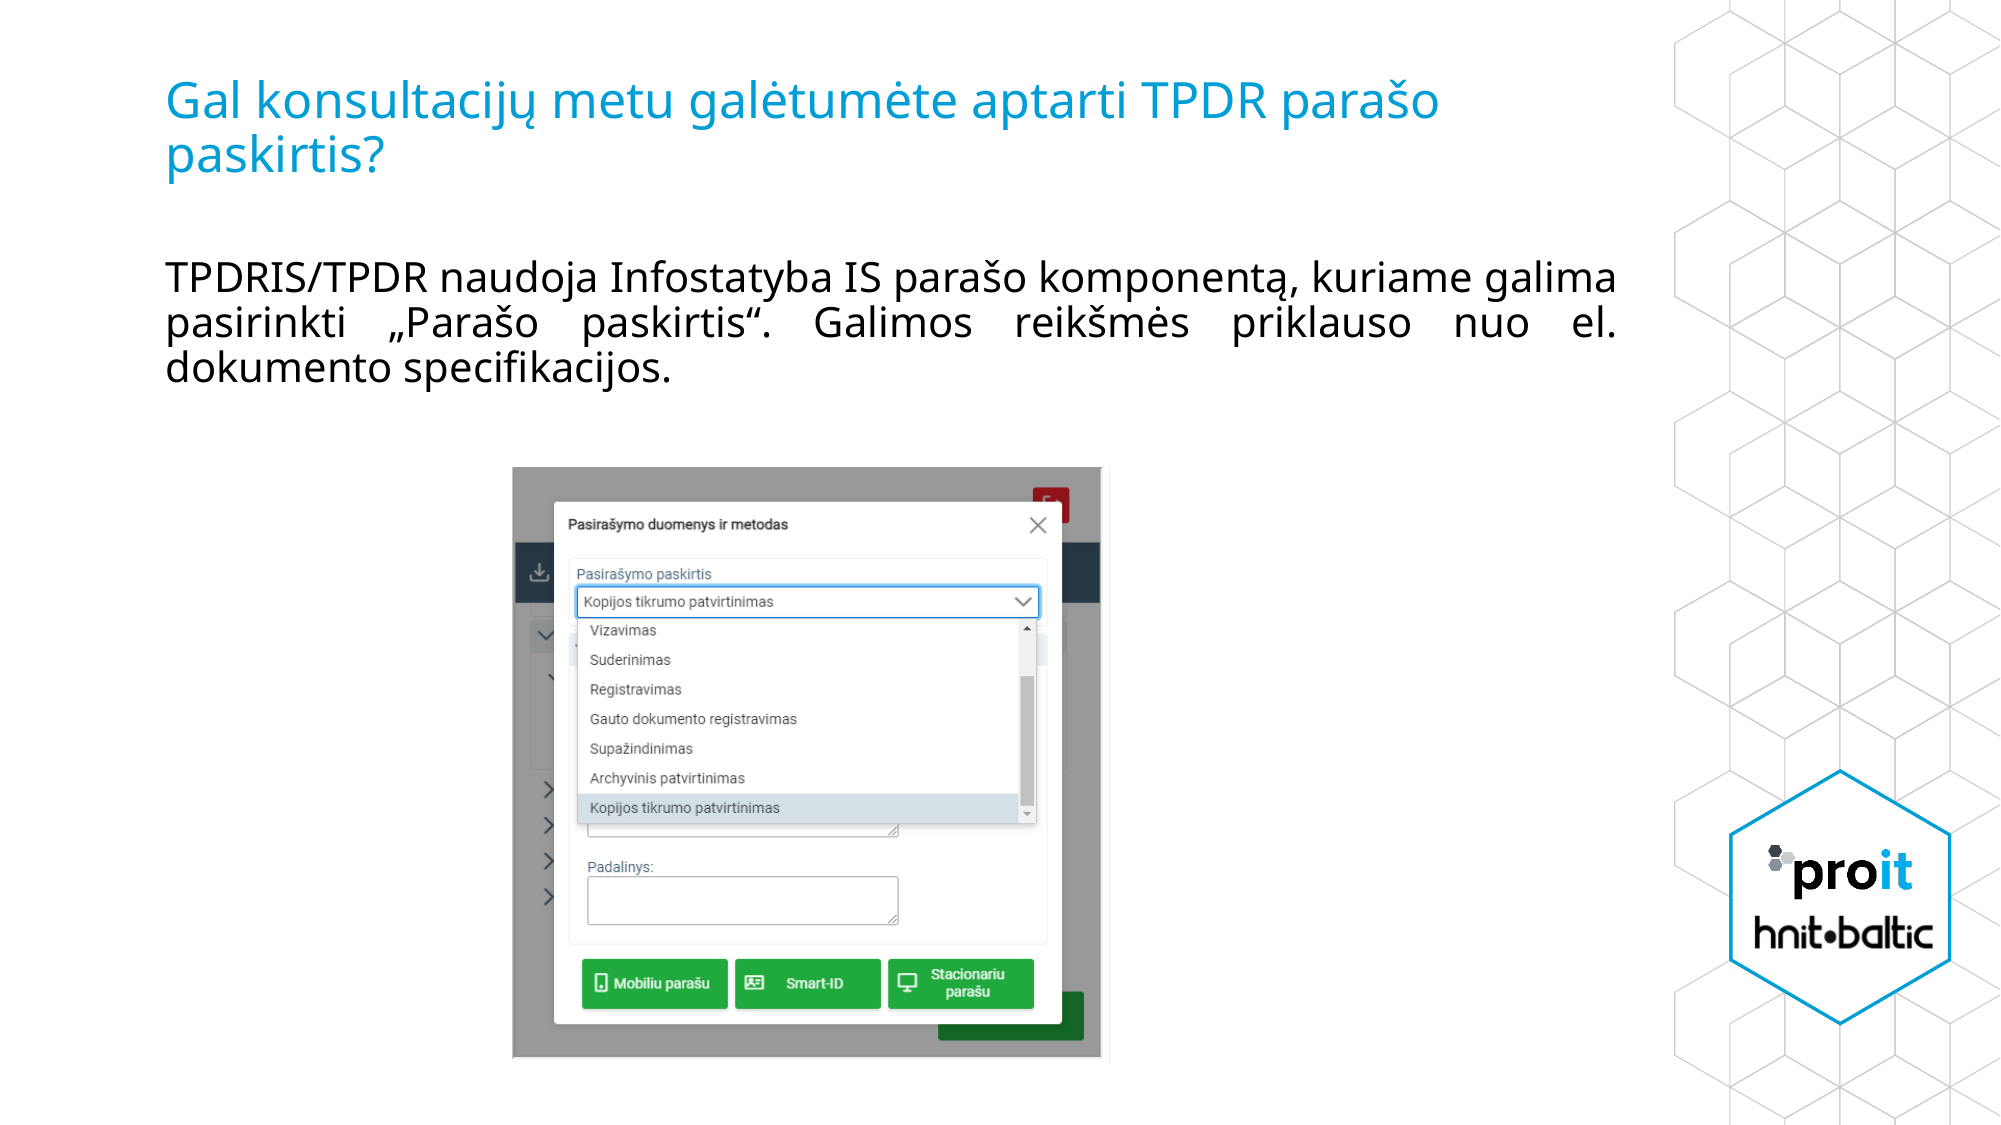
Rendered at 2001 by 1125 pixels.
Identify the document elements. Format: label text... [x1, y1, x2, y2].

picture [502, 466, 1110, 1064]
picture [1754, 815, 1934, 951]
list TPDRIS/TPDR naudoja Infostatyba IS parašo komponentą, kuriame galima pasirinkti „Parašo paskirtis“. Galimos reikšmės priklauso nuo el. dokumento specifikacijos. [150, 249, 1634, 1043]
title Gal konsultacijų metu galėtumėte aptarti TPDR parašo paskirtis? [150, 49, 1631, 209]
